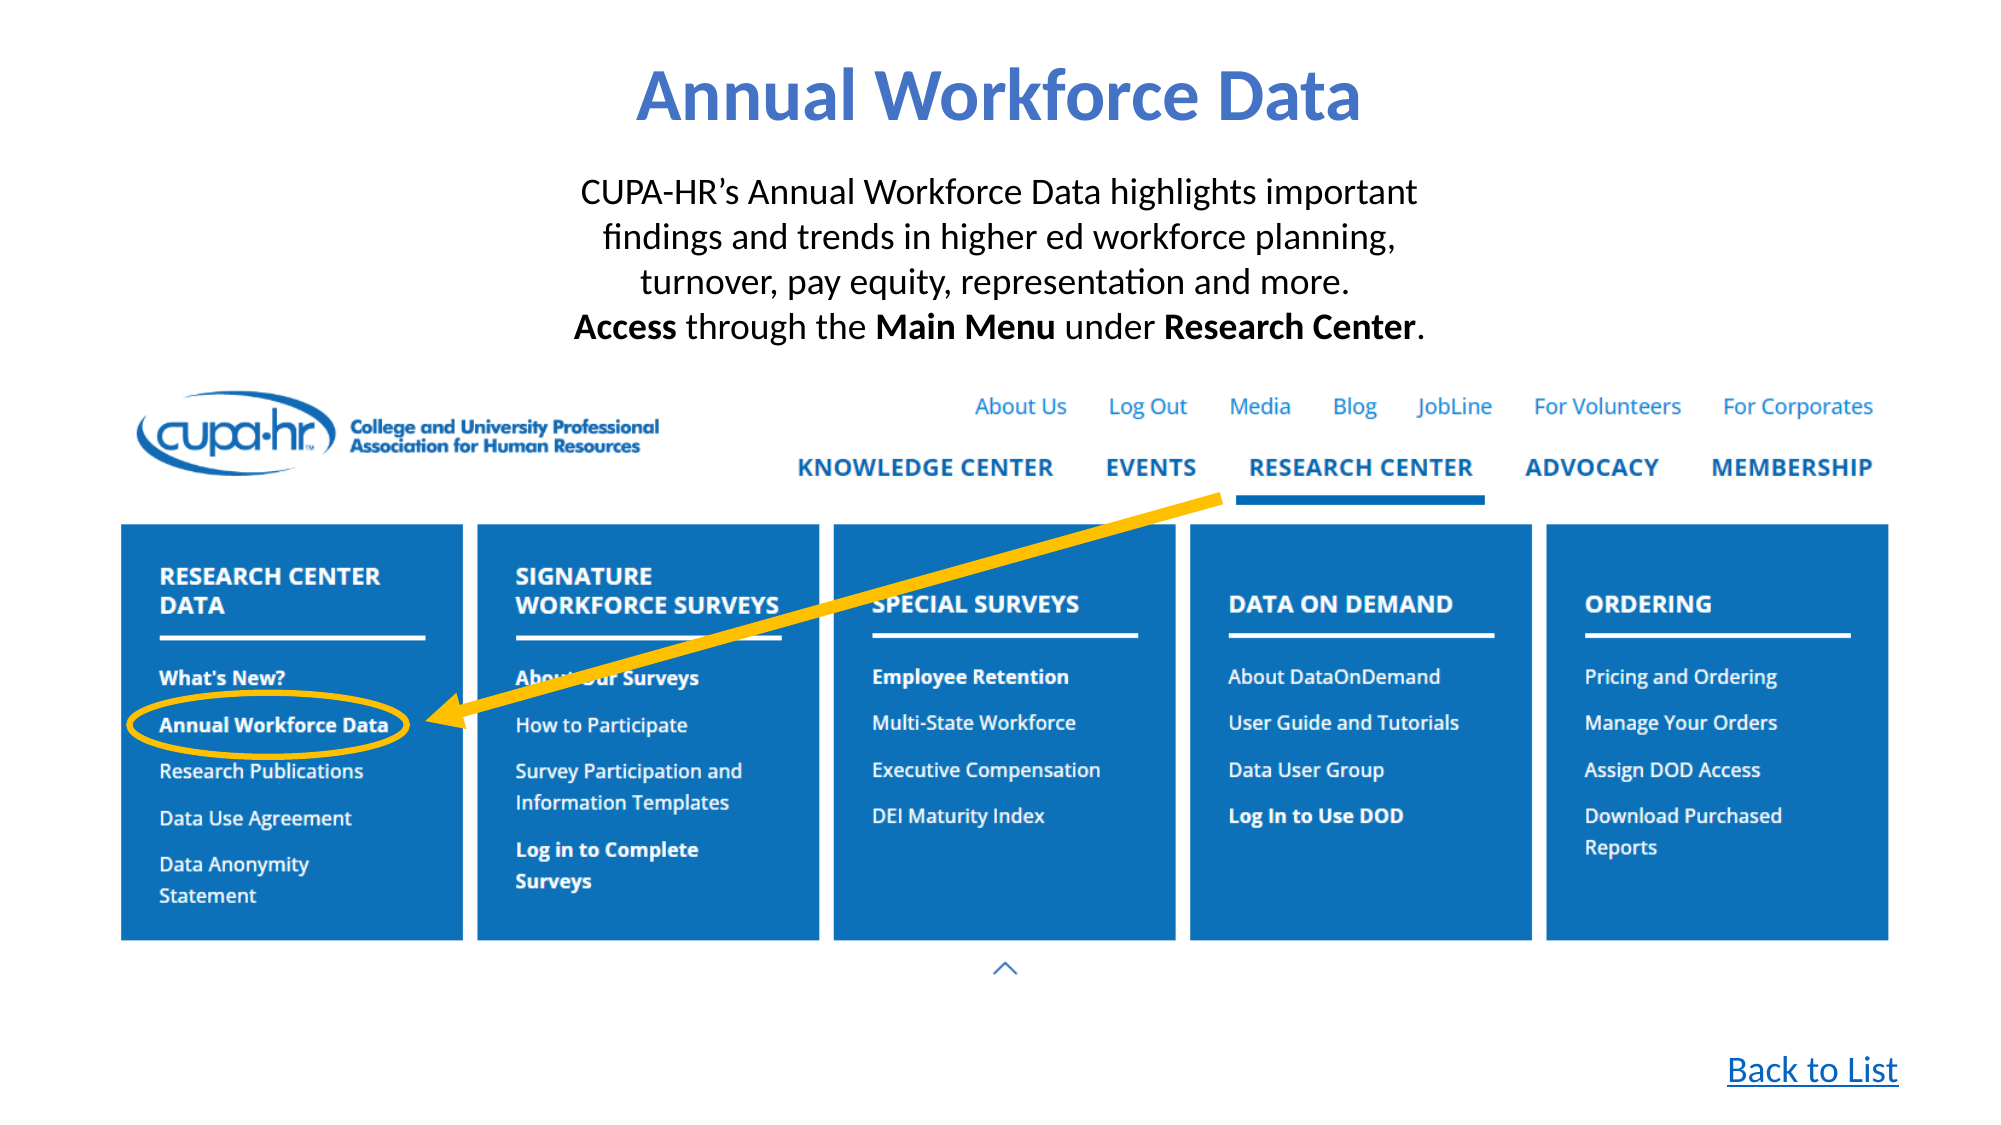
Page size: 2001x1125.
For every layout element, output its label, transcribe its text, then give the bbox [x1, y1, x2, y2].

text_box Annual Workforce Data [359, 37, 1641, 143]
picture [91, 372, 1909, 984]
text_box CUPA-HR’s Annual Workforce Data highlights important findings and trends in higher ed workforce planning, turnover, pay equity, representation and more. Access through the Main Menu under Research Center. [556, 159, 1444, 355]
text_box Back to List [1683, 1037, 1943, 1098]
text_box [425, 498, 1222, 721]
